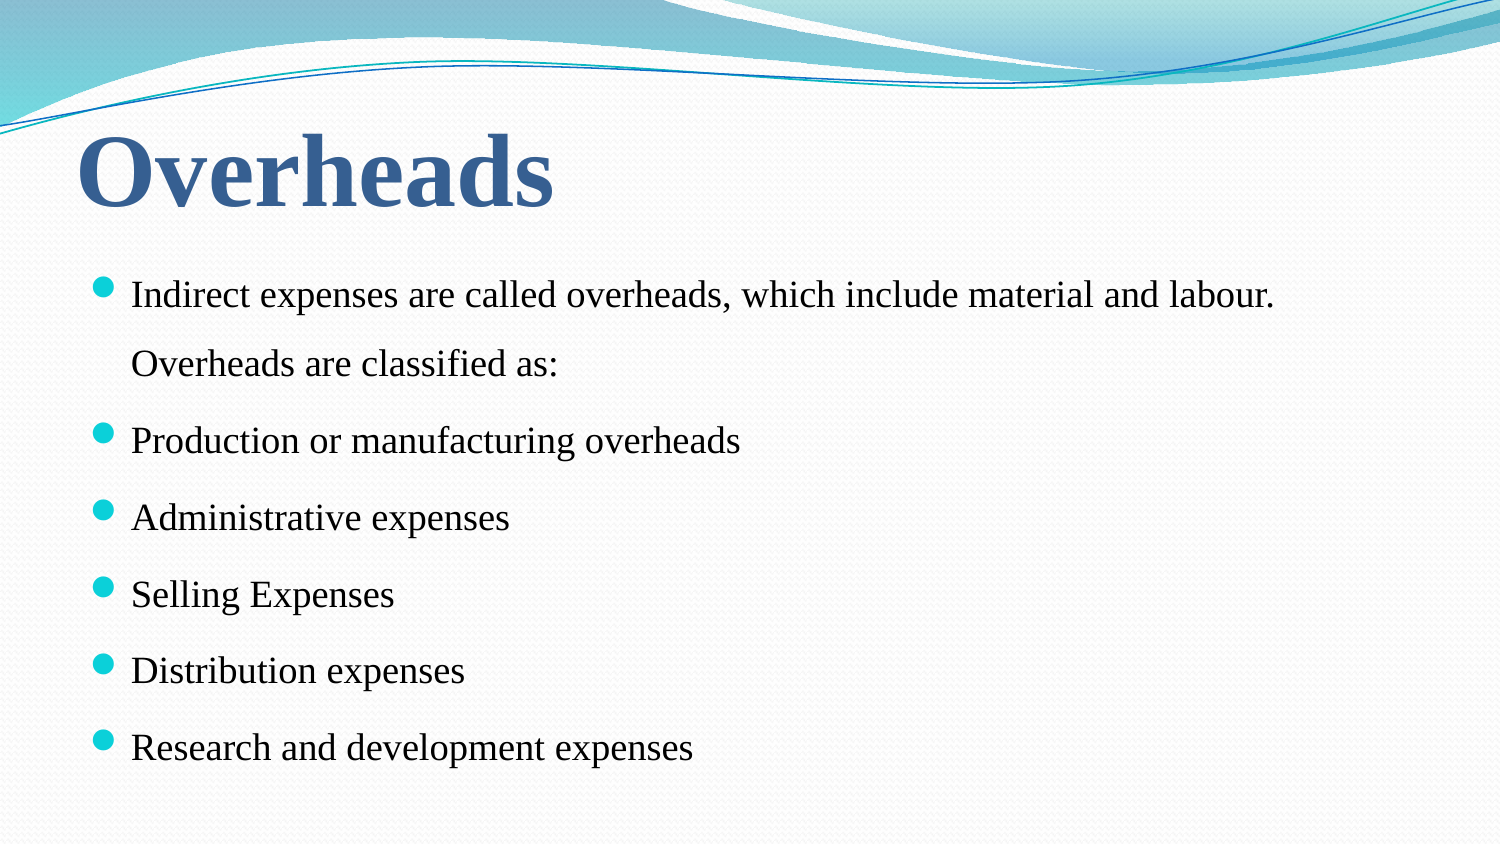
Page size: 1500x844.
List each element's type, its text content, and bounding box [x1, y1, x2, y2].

list Indirect expenses are called overheads, which include material and labour. Overheads are classified as: Production or manufacturing overheads Administrative expenses Selling Expenses Distribution expenses Research and development expenses [75, 238, 1425, 779]
title Overheads [75, 86, 1425, 228]
